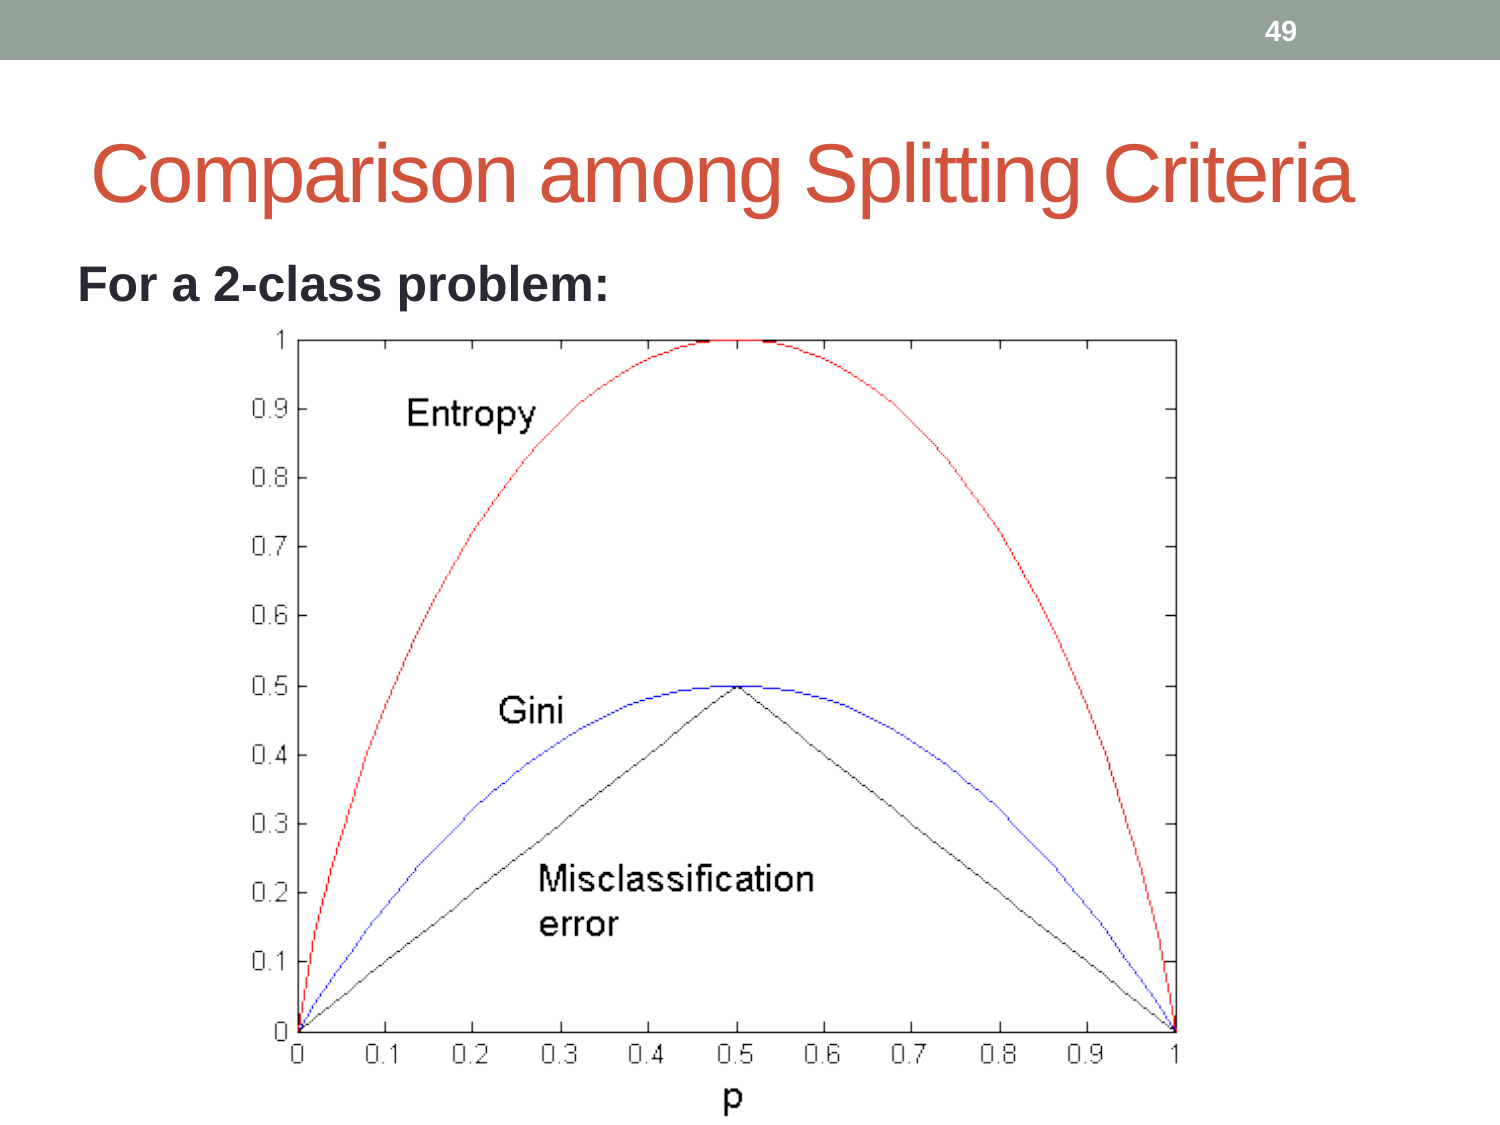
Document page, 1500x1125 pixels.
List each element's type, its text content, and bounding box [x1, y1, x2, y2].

text_box For a 2-class problem: [62, 243, 838, 319]
title Comparison among Splitting Criteria [75, 87, 1425, 250]
slide_number 49 [1250, 3, 1425, 57]
picture [149, 275, 1283, 1125]
